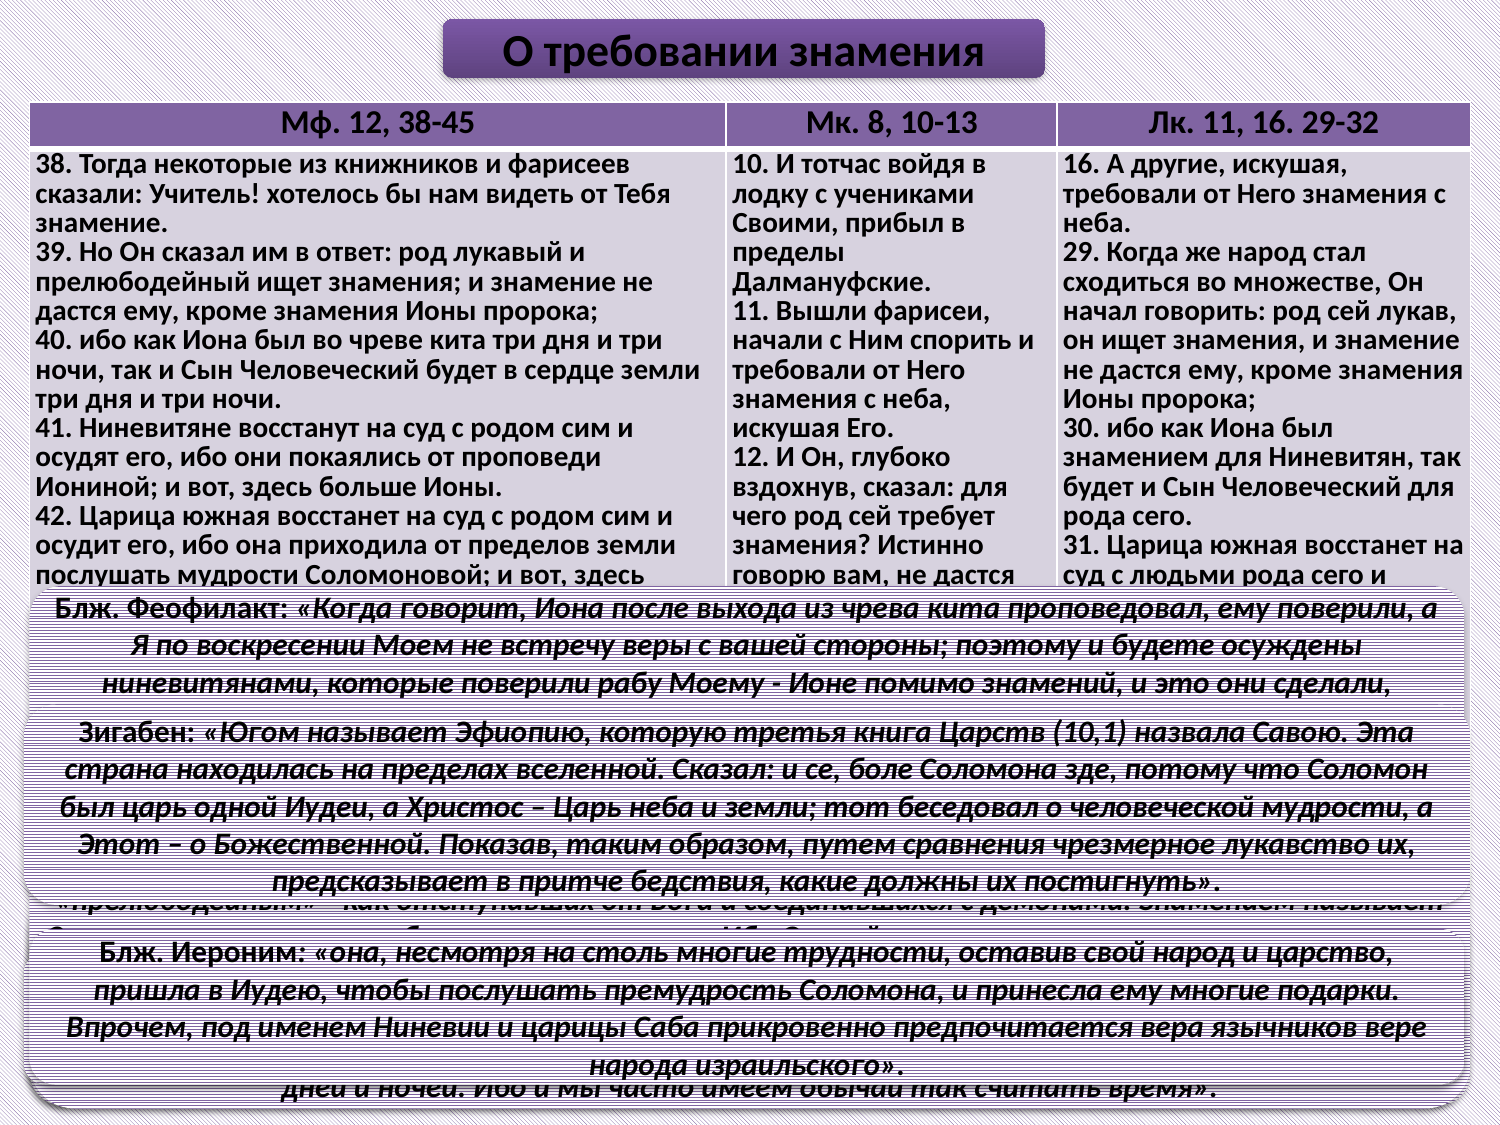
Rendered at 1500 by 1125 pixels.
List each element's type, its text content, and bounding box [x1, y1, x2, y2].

table_header Мф. 12, 38-45 [30, 103, 725, 146]
text_box Блж. Феофилакт: «Лукавым родом» называет их, как льстецов и коварных людей, «прелюбодейным» - как отступивших от Бога и соединившихся с демонами. Знамением называет Свое воскресение, как необыкновенное явление. Ибо Он, сойдя в сердце земли - разумею преисподнее место, ад - в третий день восстал из мертвых. Под тремя днями и ночами разумей части, а не полные дни и ночи. Он умер в пятницу-это один день; субботу лежал в гробу мертвым, вот и другой день; ночь на воскресенье застала Его еще мертвым. Так насчитывается трое неполных дней и ночей. Ибо и мы часто имеем обычай так считать время». [28, 893, 1472, 1110]
table_cell 16. А другие, искушая, требовали от Него знамения с неба. 29. Когда же народ стал сходиться во множестве, Он начал говорить: род сей лукав, он ищет знамения, и знамение не дастся ему, кроме знамения Ионы пророка; 30. ибо как Иона был знамением для Ниневитян, так будет и Сын Человеческий для рода сего. 31. Царица южная восстанет на суд с людьми рода сего и осудит их, ибо она приходила от пределов земли послушать мудрости Соломоновой; и вот, здесь больше Соломона. 32. Ниневитяне восстанут на суд с родом сим и осудят его, ибо они покаялись от проповеди Иониной, и вот, здесь больше Ионы. [1058, 152, 1470, 718]
text_box Блж. Иероним: «она, несмотря на столь многие трудности, оставив свой народ и царство, пришла в Иудею, чтобы послушать премудрость Соломона, и принесла ему многие подарки. Впрочем, под именем Ниневии и царицы Саба прикровенно предпочитается вера язычников вере народа израильского». [28, 927, 1466, 1086]
table_cell 38. Тогда некоторые из книжников и фарисеев сказали: Учитель! хотелось бы нам видеть от Тебя знамение. 39. Но Он сказал им в ответ: род лукавый и прелюбодейный ищет знамения; и знамение не дастся ему, кроме знамения Ионы пророка; 40. ибо как Иона был во чреве кита три дня и три ночи, так и Сын Человеческий будет в сердце земли три дня и три ночи. 41. Ниневитяне восстанут на суд с родом сим и осудят его, ибо они покаялись от проповеди Иониной; и вот, здесь больше Ионы. 42. Царица южная восстанет на суд с родом сим и осудит его, ибо она приходила от пределов земли послушать мудрости Соломоновой; и вот, здесь больше Соломона. 43. Когда нечистый дух выйдет из человека, то ходит по безводным местам, ища покоя, и не находит; 44. тогда говорит: возвращусь в дом мой, откуда я вышел. И, придя, находит его незанятым, выметенным и убранным; 45. тогда идет и берет с собою семь других духов, злейших себя, и, войдя, живут там; и бывает для человека того последнее хуже первого. Так будет и с этим злым родом. [30, 152, 725, 601]
text_box Зигабен: «Югом называет Эфиопию, которую третья книга Царств (10,1) назвала Савою. Эта страна находилась на пределах вселенной. Сказал: и се, боле Соломона зде, потому что Соломон был царь одной Иудеи, а Христос – Царь неба и земли; тот беседовал о человеческой мудрости, а Этот – о Божественной. Показав, таким образом, путем сравнения чрезмерное лукавство их, предсказывает в притче бедствия, какие должны их постигнуть». [22, 703, 1472, 906]
table_cell 10. И тотчас войдя в лодку с учениками Своими, прибыл в пределы Далмануфские. 11. Вышли фарисеи, начали с Ним спорить и требовали от Него знамения с неба, искушая Его. 12. И Он, глубоко вздохнув, сказал: для чего род сей требует знамения? Истинно говорю вам, не дастся роду сему знамение. 13. И, оставив их, опять вошел в лодку и отправился на ту сторону. [727, 152, 1056, 585]
text_box О требовании знамения [442, 19, 1046, 79]
table_header Лк. 11, 16. 29-32 [1058, 103, 1470, 146]
text_box Блж. Феофилакт: «Когда говорит, Иона после выхода из чрева кита проповедовал, ему поверили, а Я по воскресении Моем не встречу веры с вашей стороны; поэтому и будете осуждены ниневитянами, которые поверили рабу Моему - Ионе помимо знамений, и это они сделали, несмотря на то, что были варвары. Вы воспитались на пророках, видели знамения и не поверили Мне, Владыке». [28, 585, 1466, 716]
table_header Мк. 8, 10-13 [727, 103, 1056, 146]
